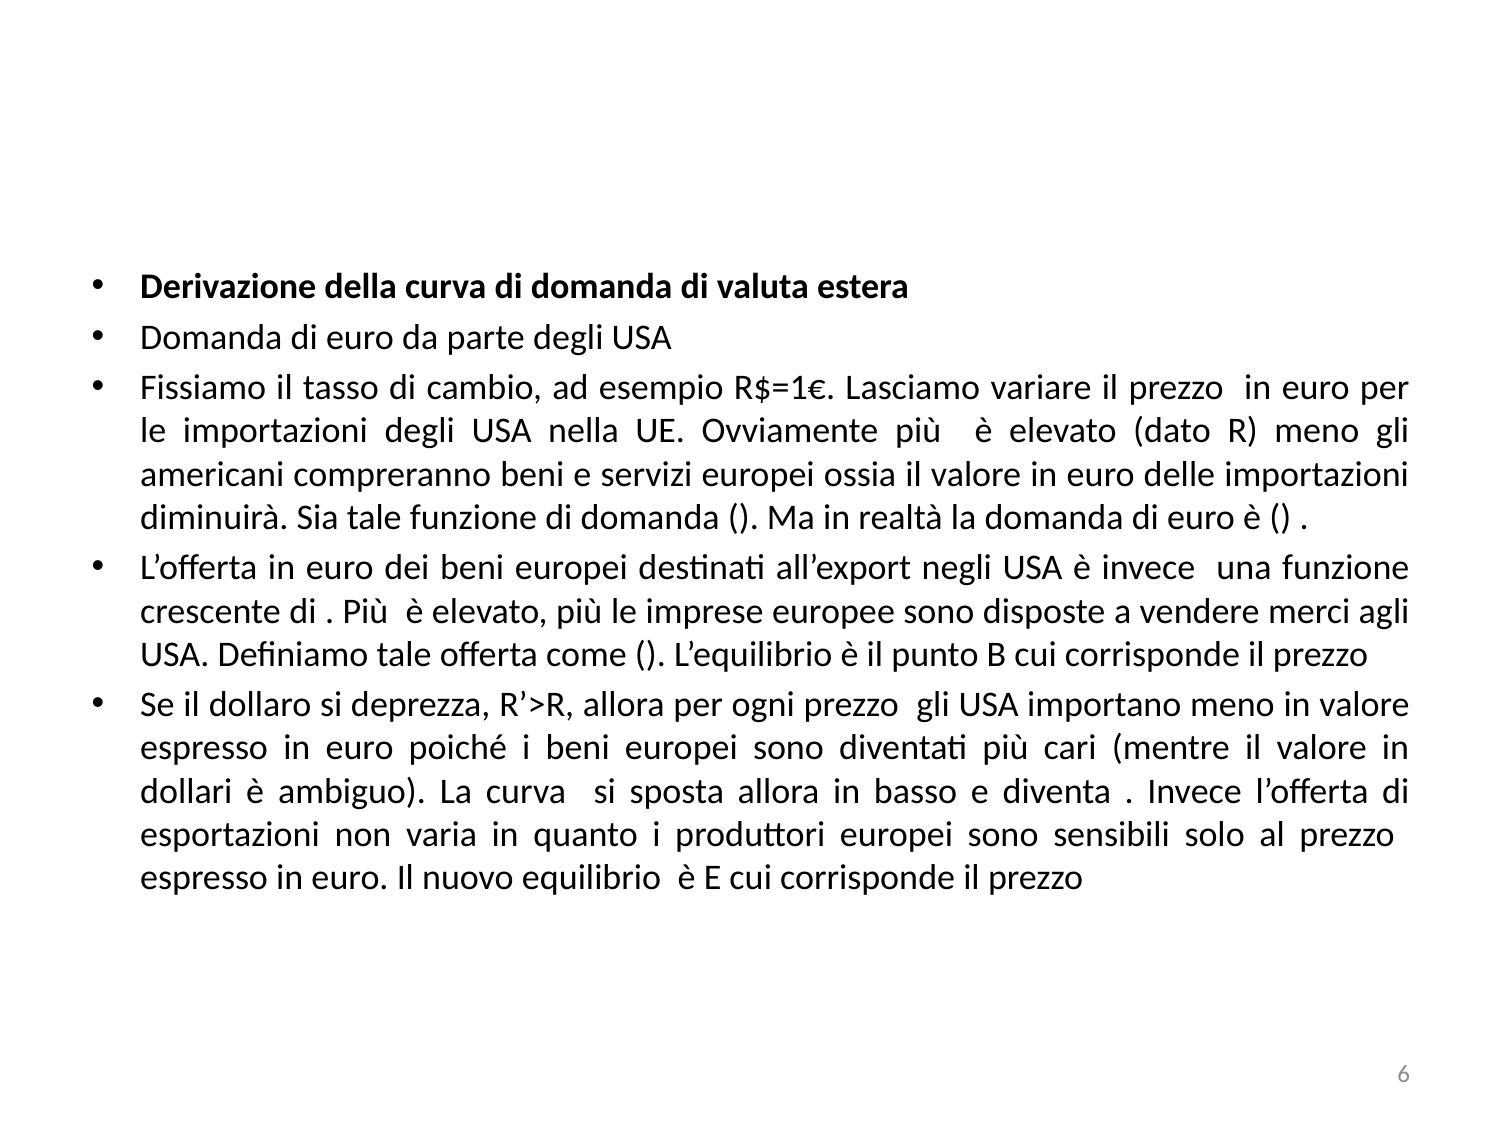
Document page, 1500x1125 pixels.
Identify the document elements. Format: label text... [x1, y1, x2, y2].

slide_number 6 [1074, 1042, 1425, 1103]
